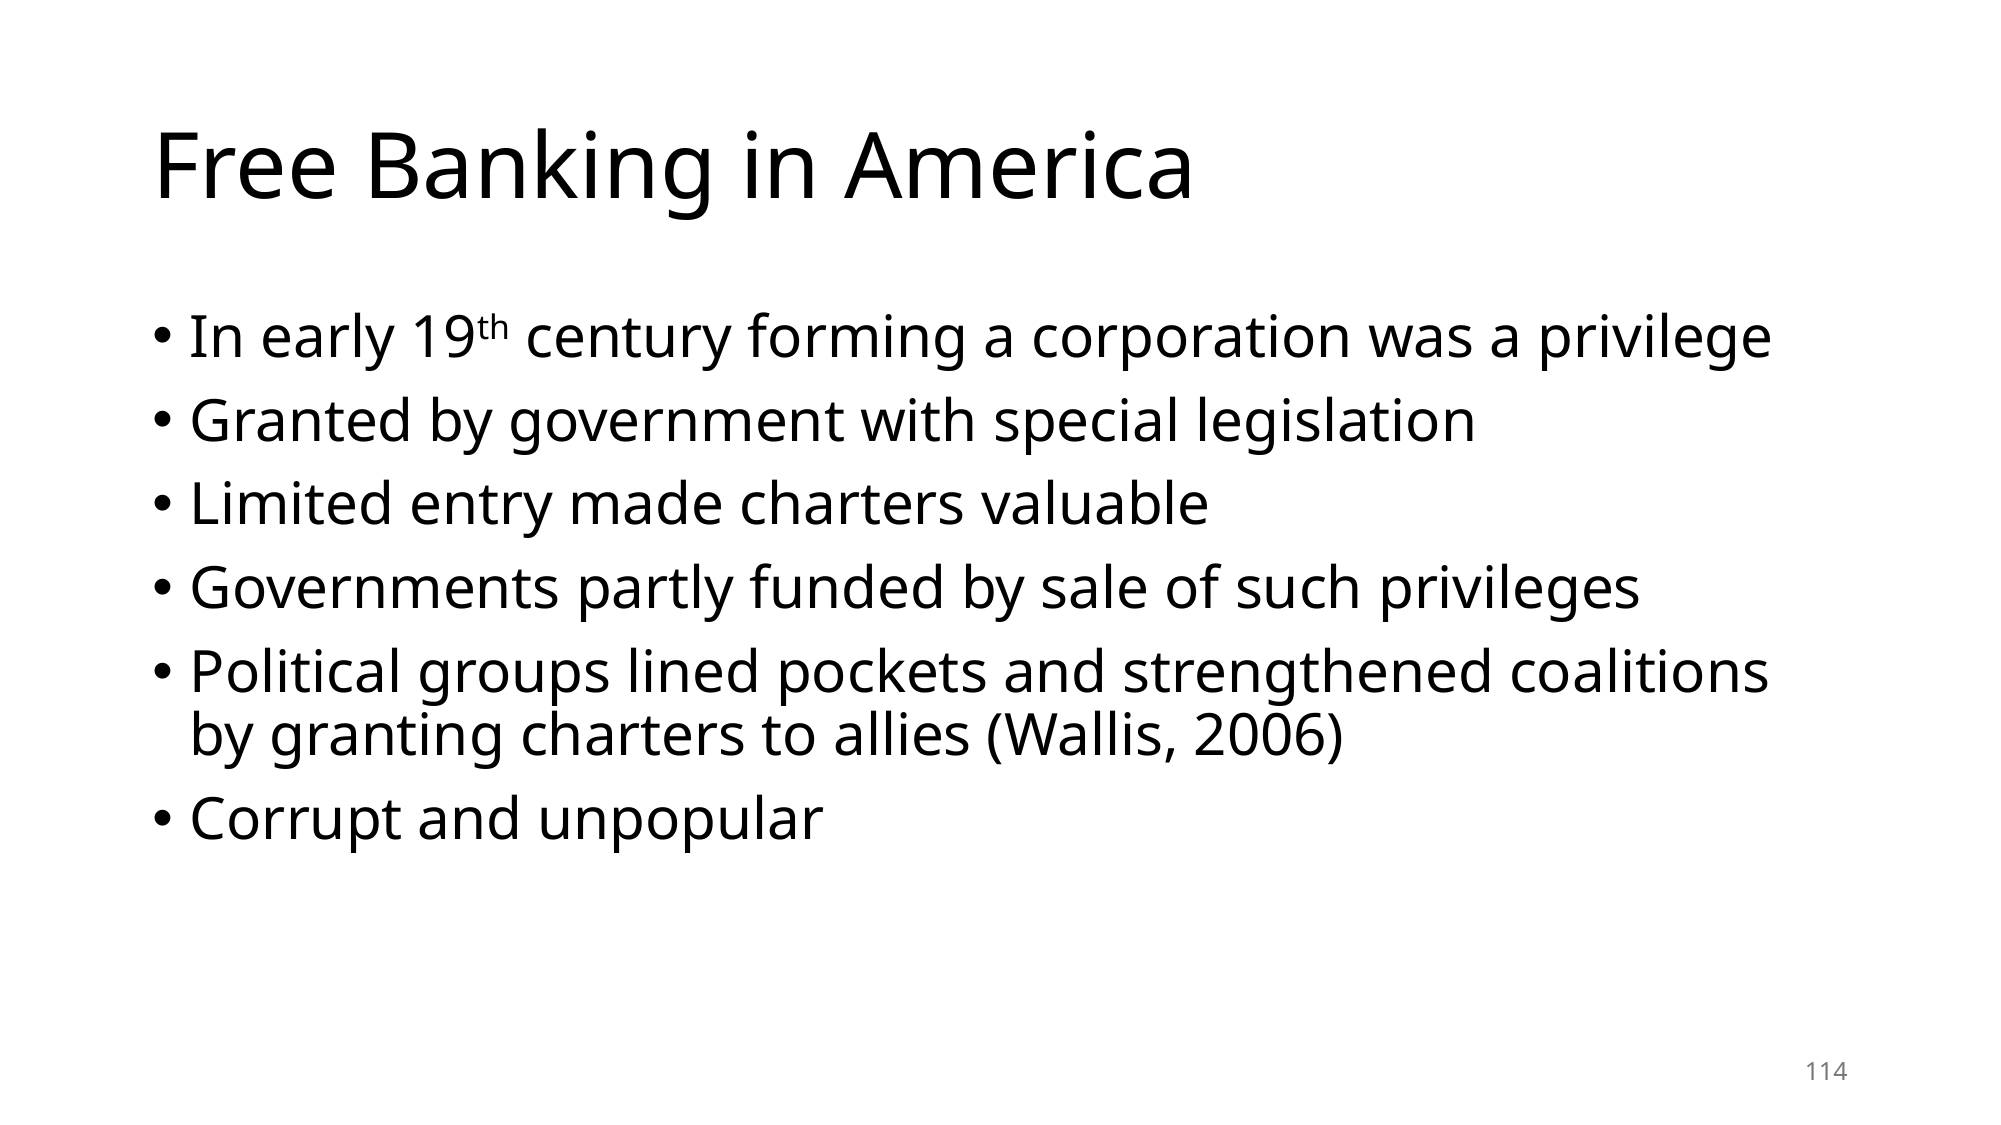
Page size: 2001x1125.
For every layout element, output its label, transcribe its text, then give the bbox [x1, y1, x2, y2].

list In early 19th century forming a corporation was a privilege Granted by government with special legislation Limited entry made charters valuable Governments partly funded by sale of such privileges Political groups lined pockets and strengthened coalitions by granting charters to allies (Wallis, 2006) Corrupt and unpopular [137, 299, 1863, 1014]
slide_number 114 [1412, 1042, 1863, 1103]
title Free Banking in America [137, 59, 1863, 278]
